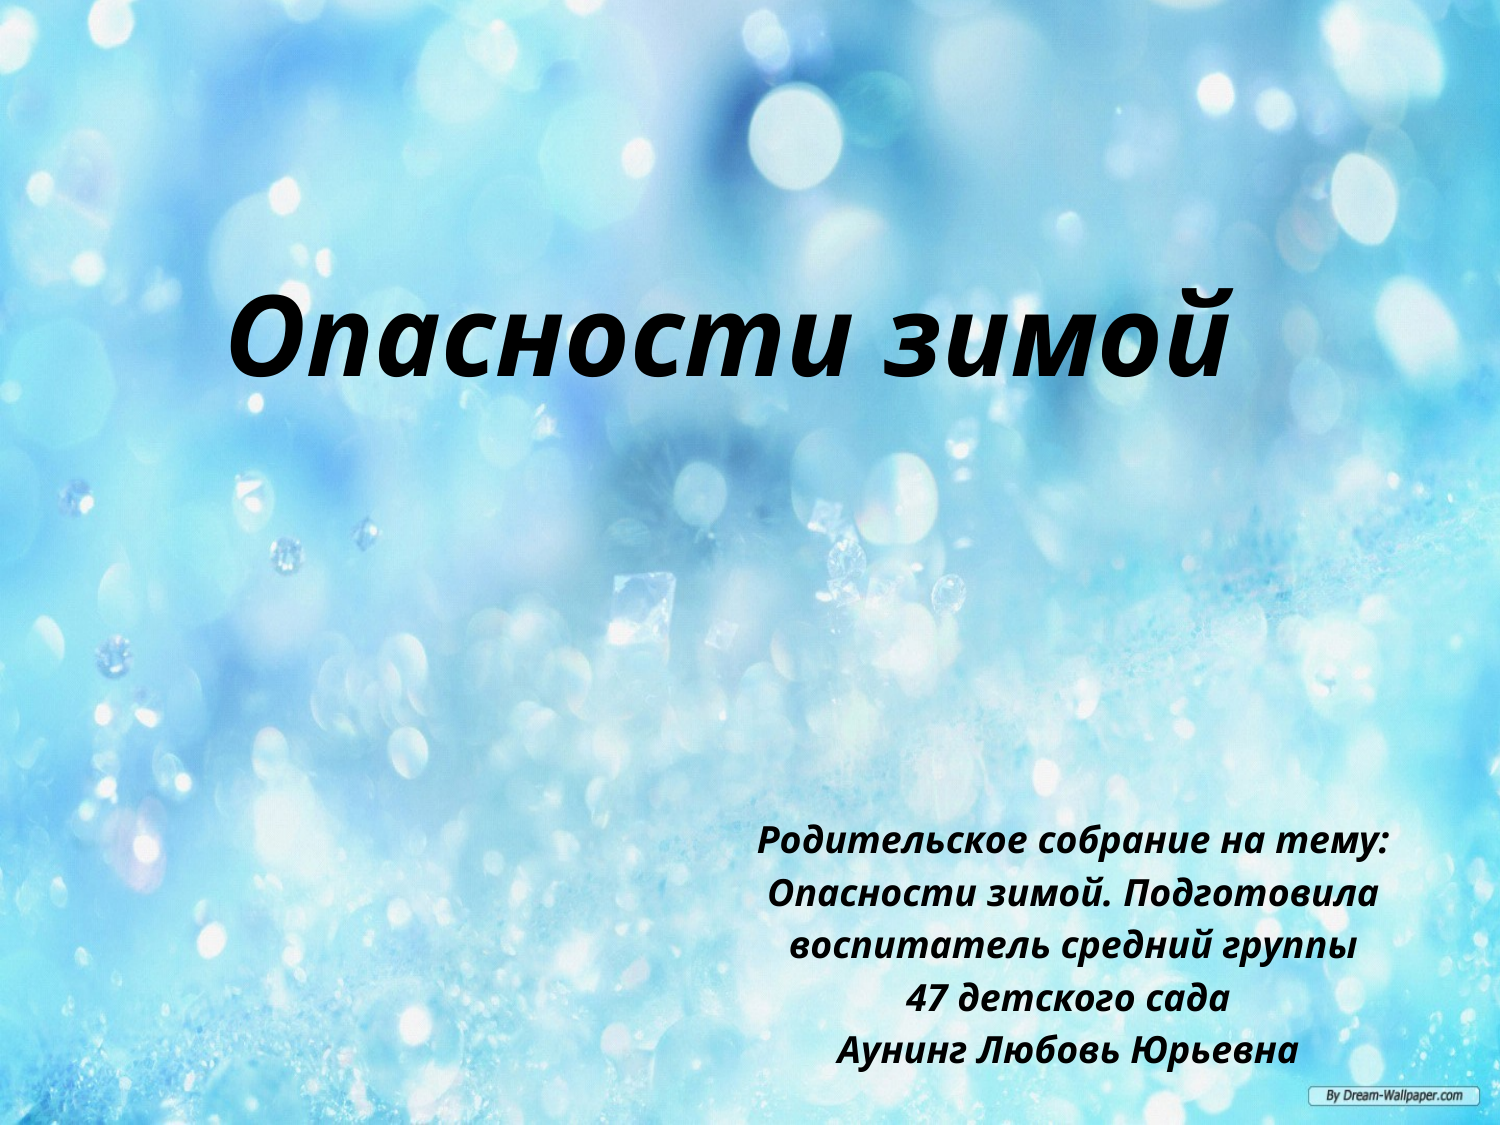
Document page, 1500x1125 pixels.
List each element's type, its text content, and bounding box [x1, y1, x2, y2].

picture [0, 0, 1500, 1125]
title Опасности зимой [105, 210, 1381, 453]
subtitle Родительское собрание на тему: Опасности зимой. Подготовила воспитатель средний группы 47 детского сада Аунинг Любовь Юрьевна [646, 808, 1500, 1086]
